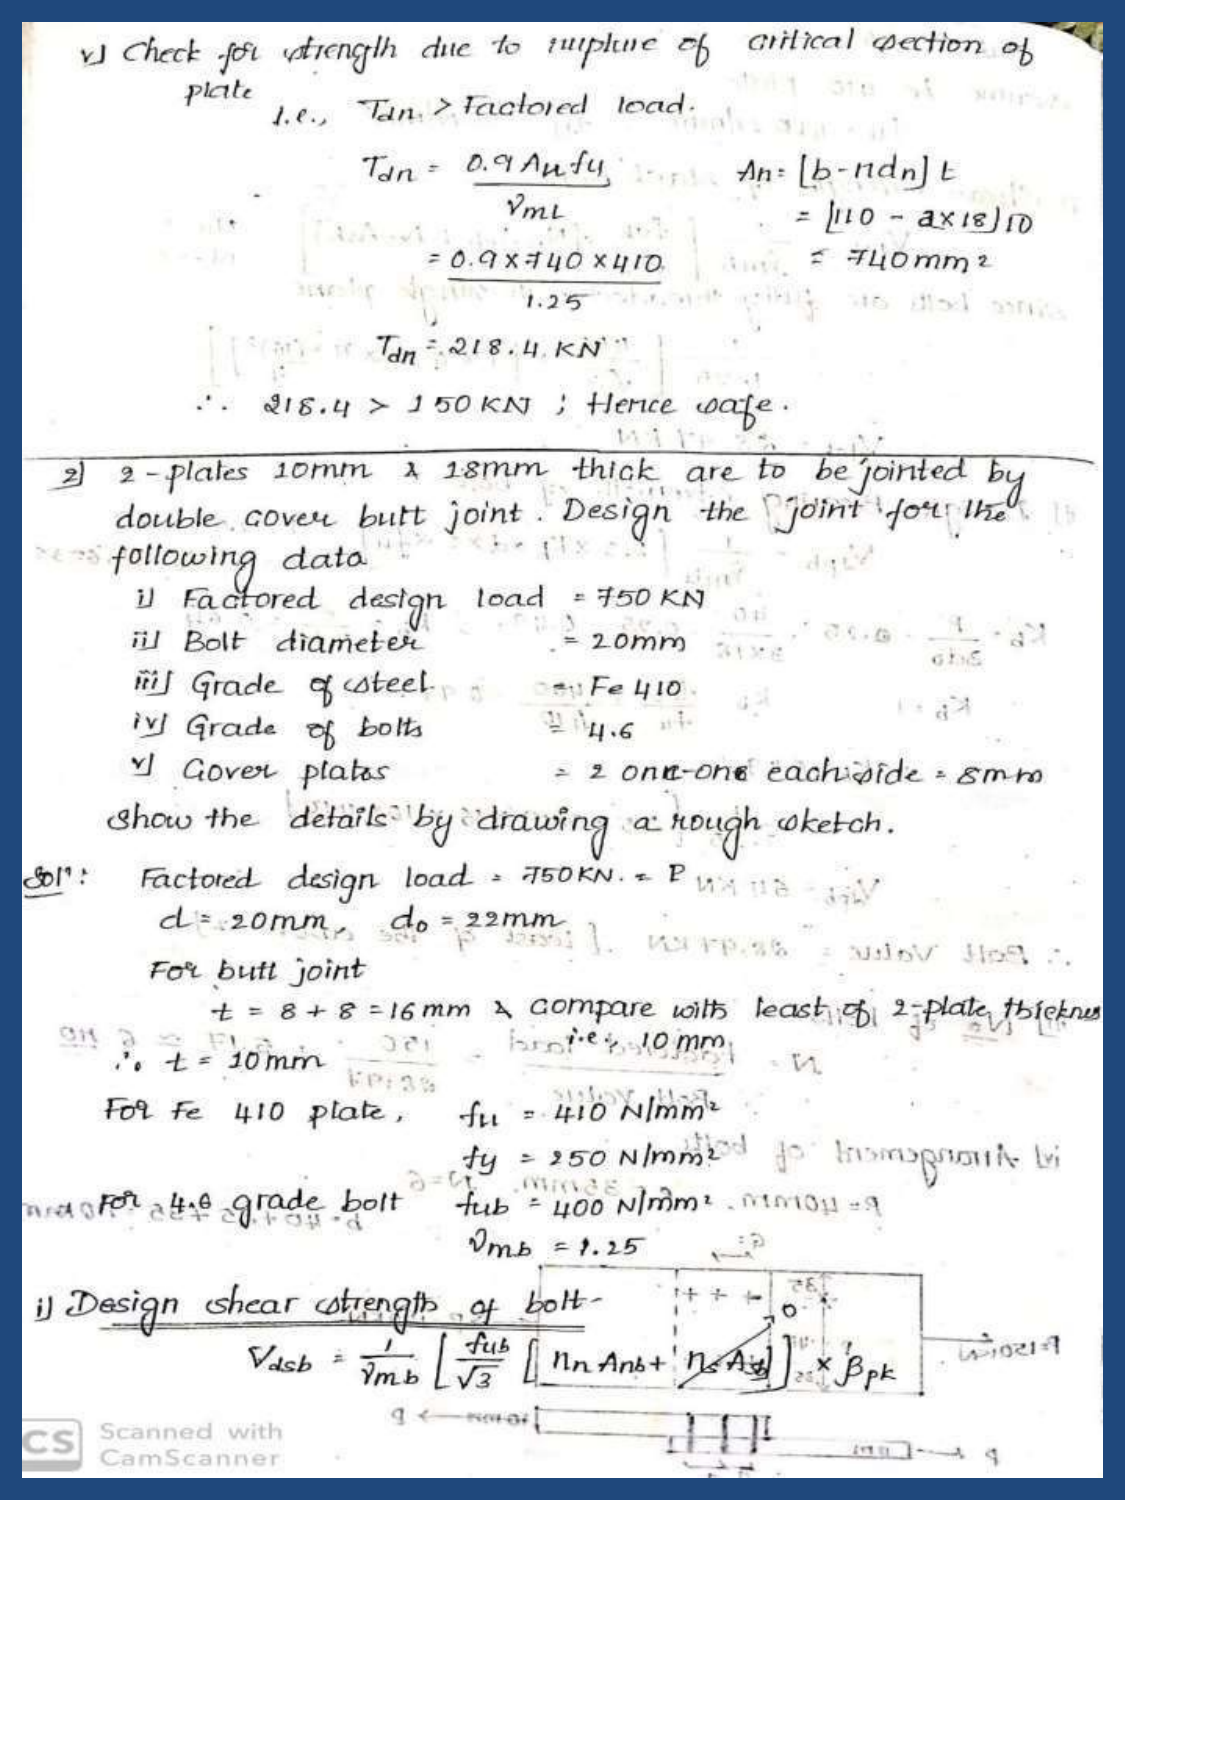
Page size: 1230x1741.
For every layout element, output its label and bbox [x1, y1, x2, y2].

picture [22, 22, 1103, 1478]
text_box [0, 0, 1125, 1500]
